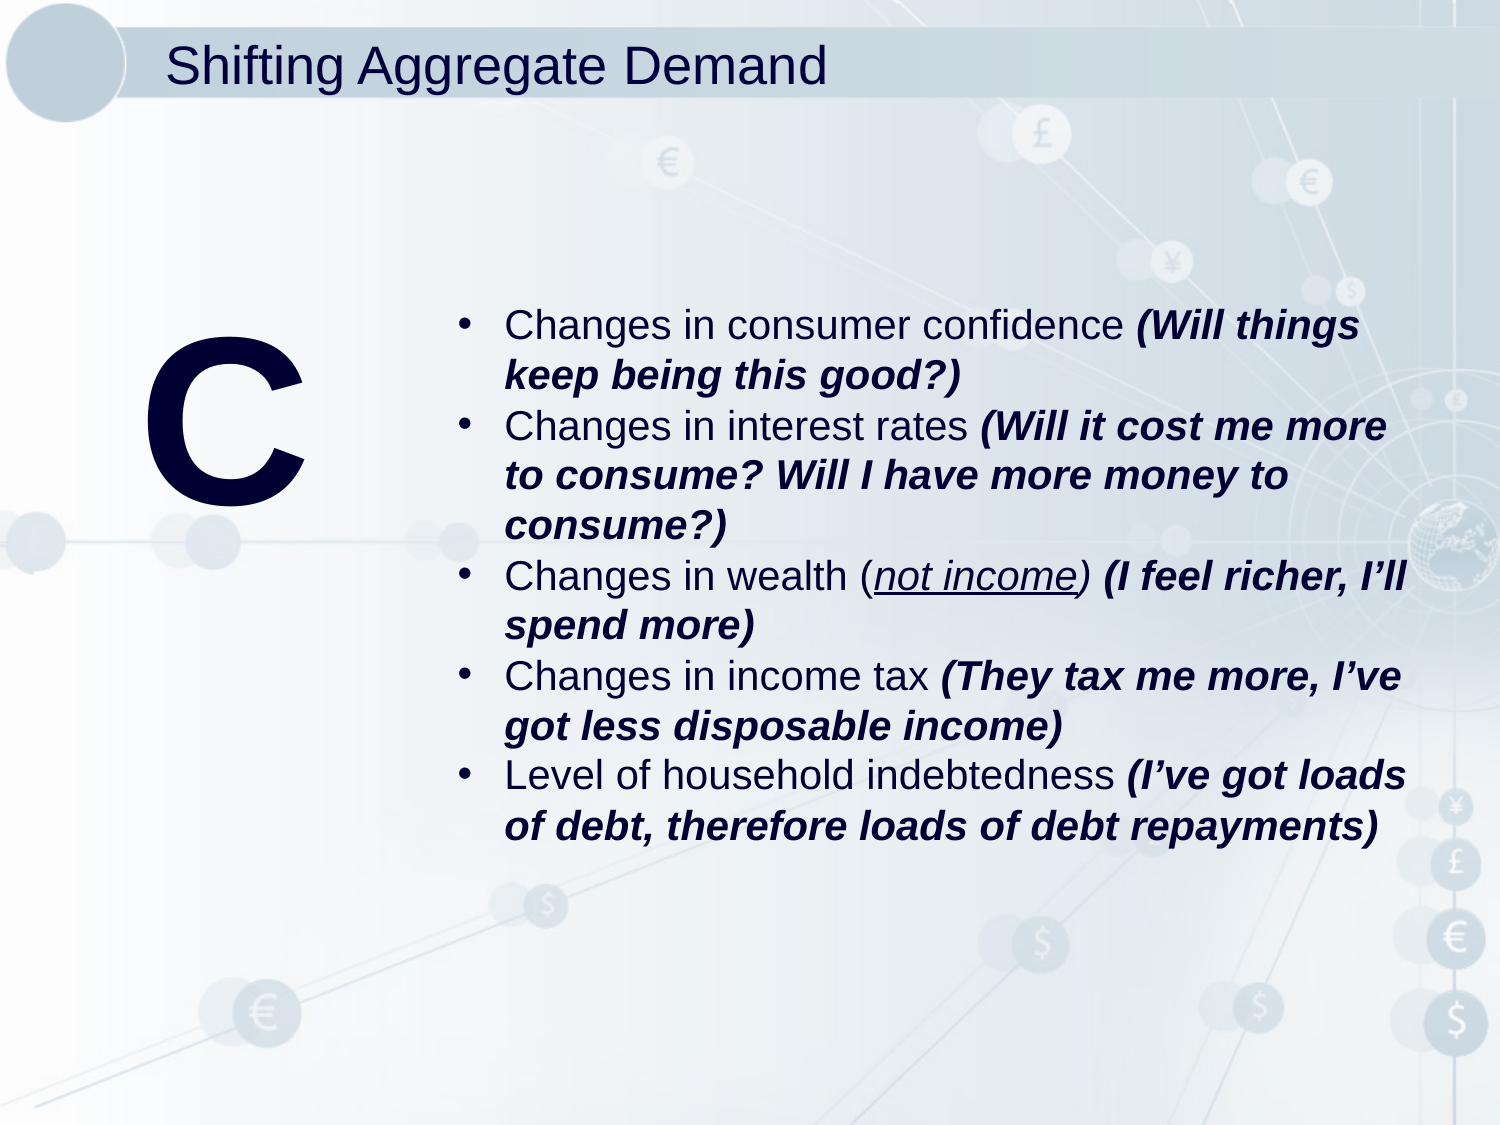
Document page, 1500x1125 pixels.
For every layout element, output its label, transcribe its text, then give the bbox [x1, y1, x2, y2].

title Shifting Aggregate Demand [149, 24, 1500, 103]
list C [123, 256, 337, 551]
text_box Changes in consumer confidence (Will things keep being this good?) Changes in interest rates (Will it cost me more to consume? Will I have more money to consume?) Changes in wealth (not income) (I feel richer, I’ll spend more) Changes in income tax (They tax me more, I’ve got less disposable income) Level of household indebtedness (I’ve got loads of debt, therefore loads of debt repayments) [442, 290, 1424, 856]
picture [0, 0, 1500, 1125]
